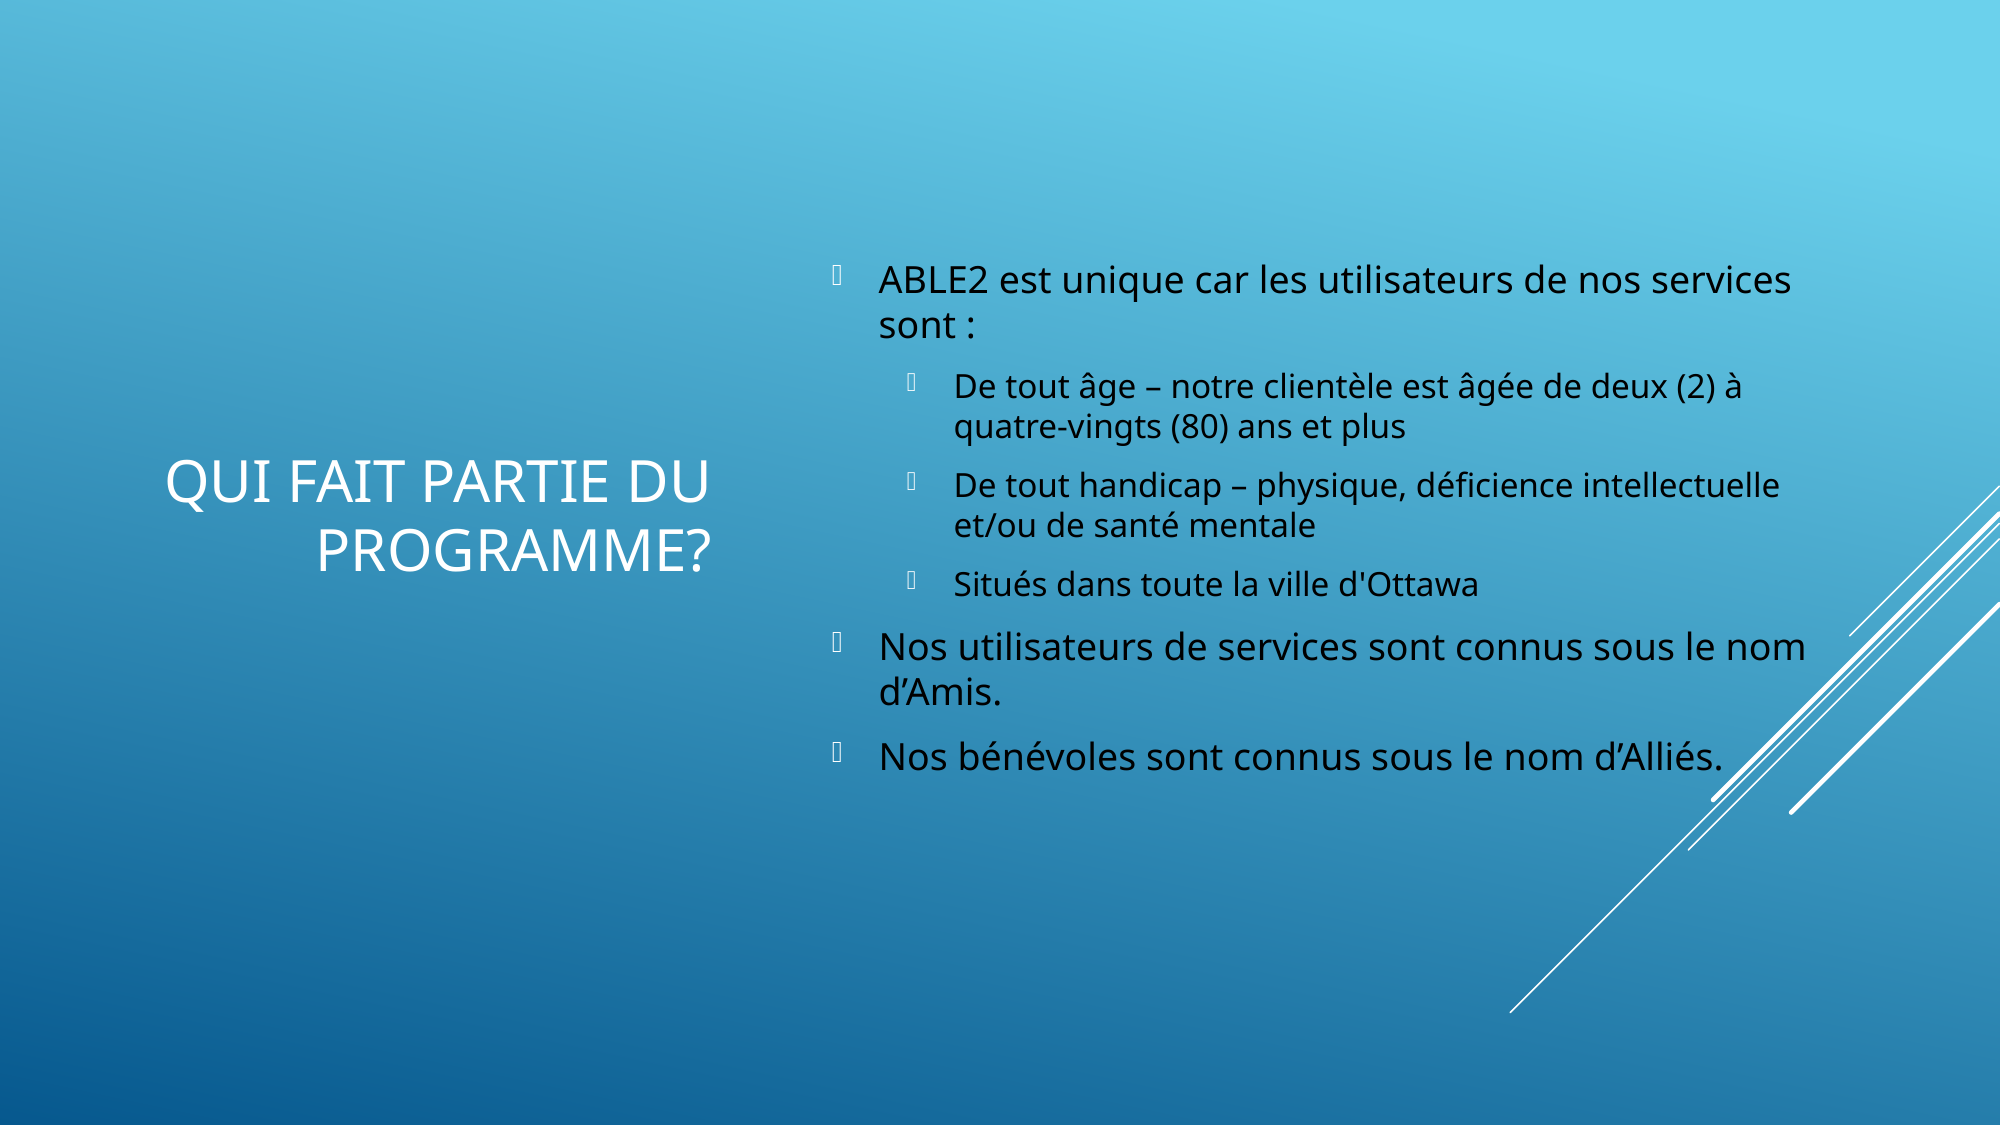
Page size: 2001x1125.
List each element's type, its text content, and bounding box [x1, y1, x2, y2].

title Qui fait partie du programme? [112, 112, 727, 915]
list ABLE2 est unique car les utilisateurs de nos services sont : De tout âge – notre clientèle est âgée de deux (2) à quatre-vingts (80) ans et plus De tout handicap – physique, déficience intellectuelle et/ou de santé mentale Situés dans toute la ville d'Ottawa Nos utilisateurs de services sont connus sous le nom d’Amis. Nos bénévoles sont connus sous le nom d’Alliés. [816, 115, 1849, 918]
